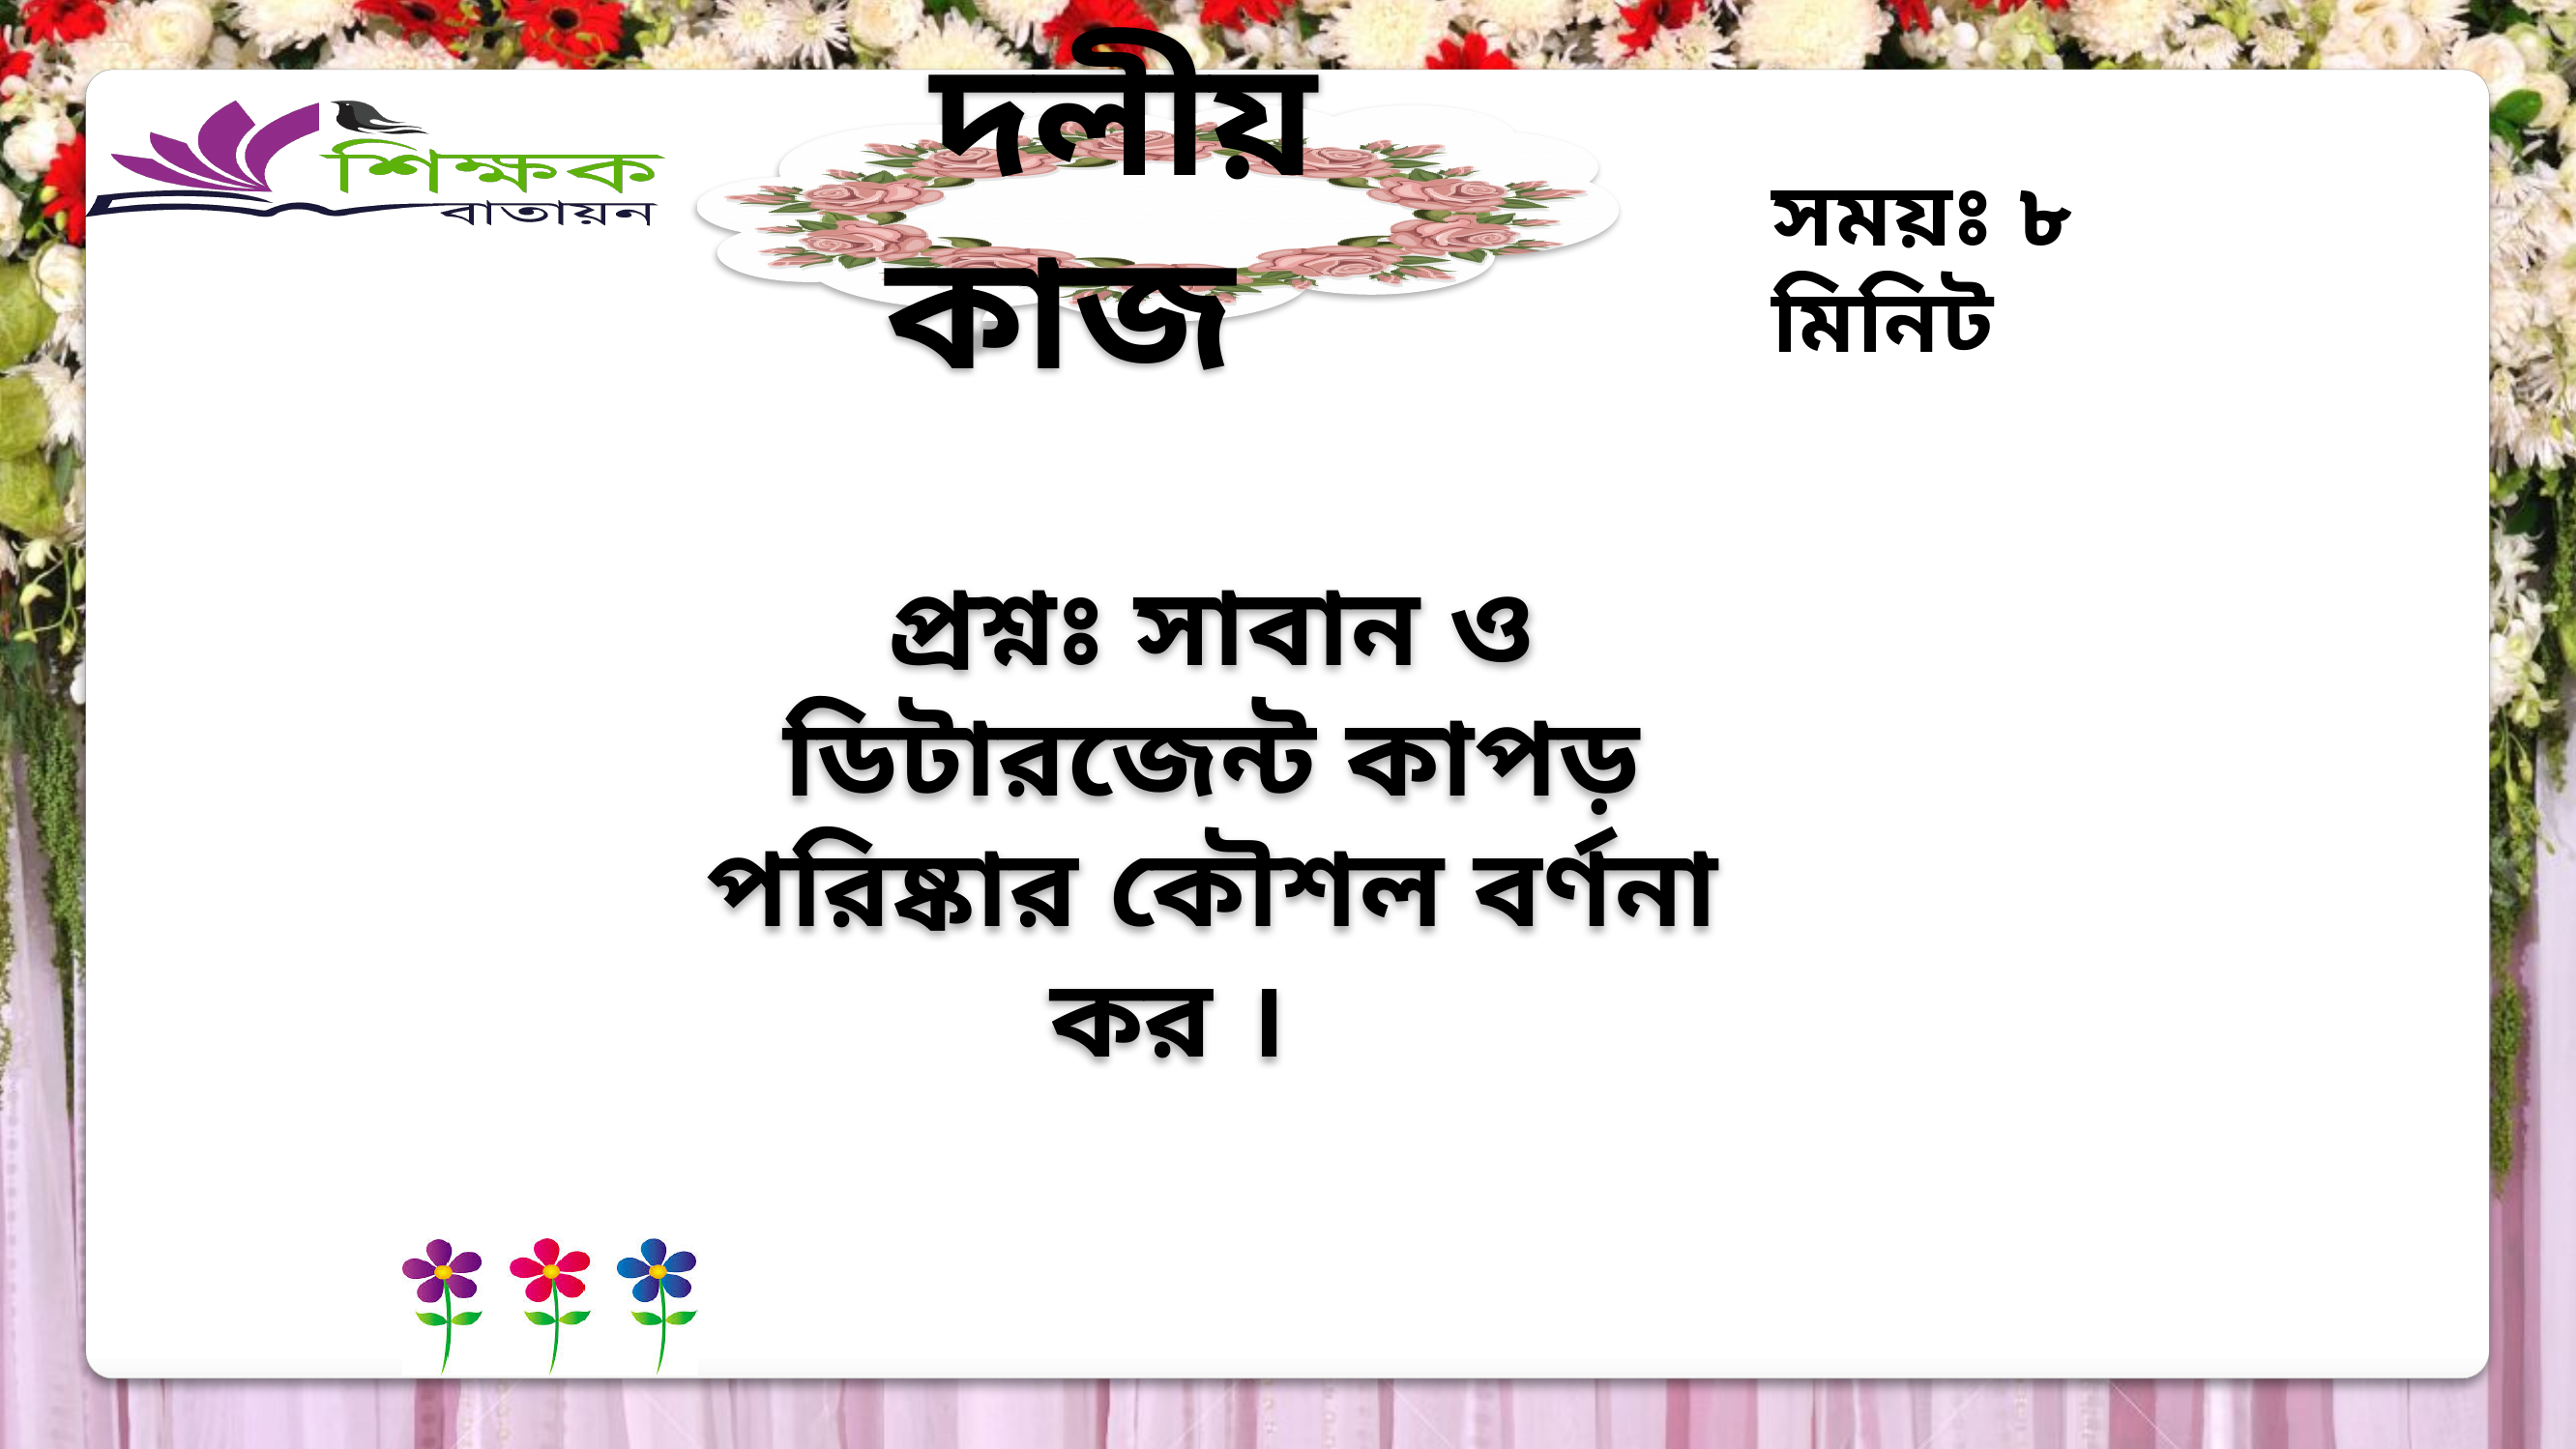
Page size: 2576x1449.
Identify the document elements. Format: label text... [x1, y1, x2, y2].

text_box দলীয় কাজ [725, 101, 1623, 358]
picture [0, 0, 2576, 1449]
text_box সময়ঃ ৮ মিনিট [1757, 150, 2250, 378]
text_box প্রশ্নঃ সাবান ও ডিটারজেন্ট কাপড় পরিষ্কার কৌশল বর্ণনা কর । [347, 644, 2209, 1065]
